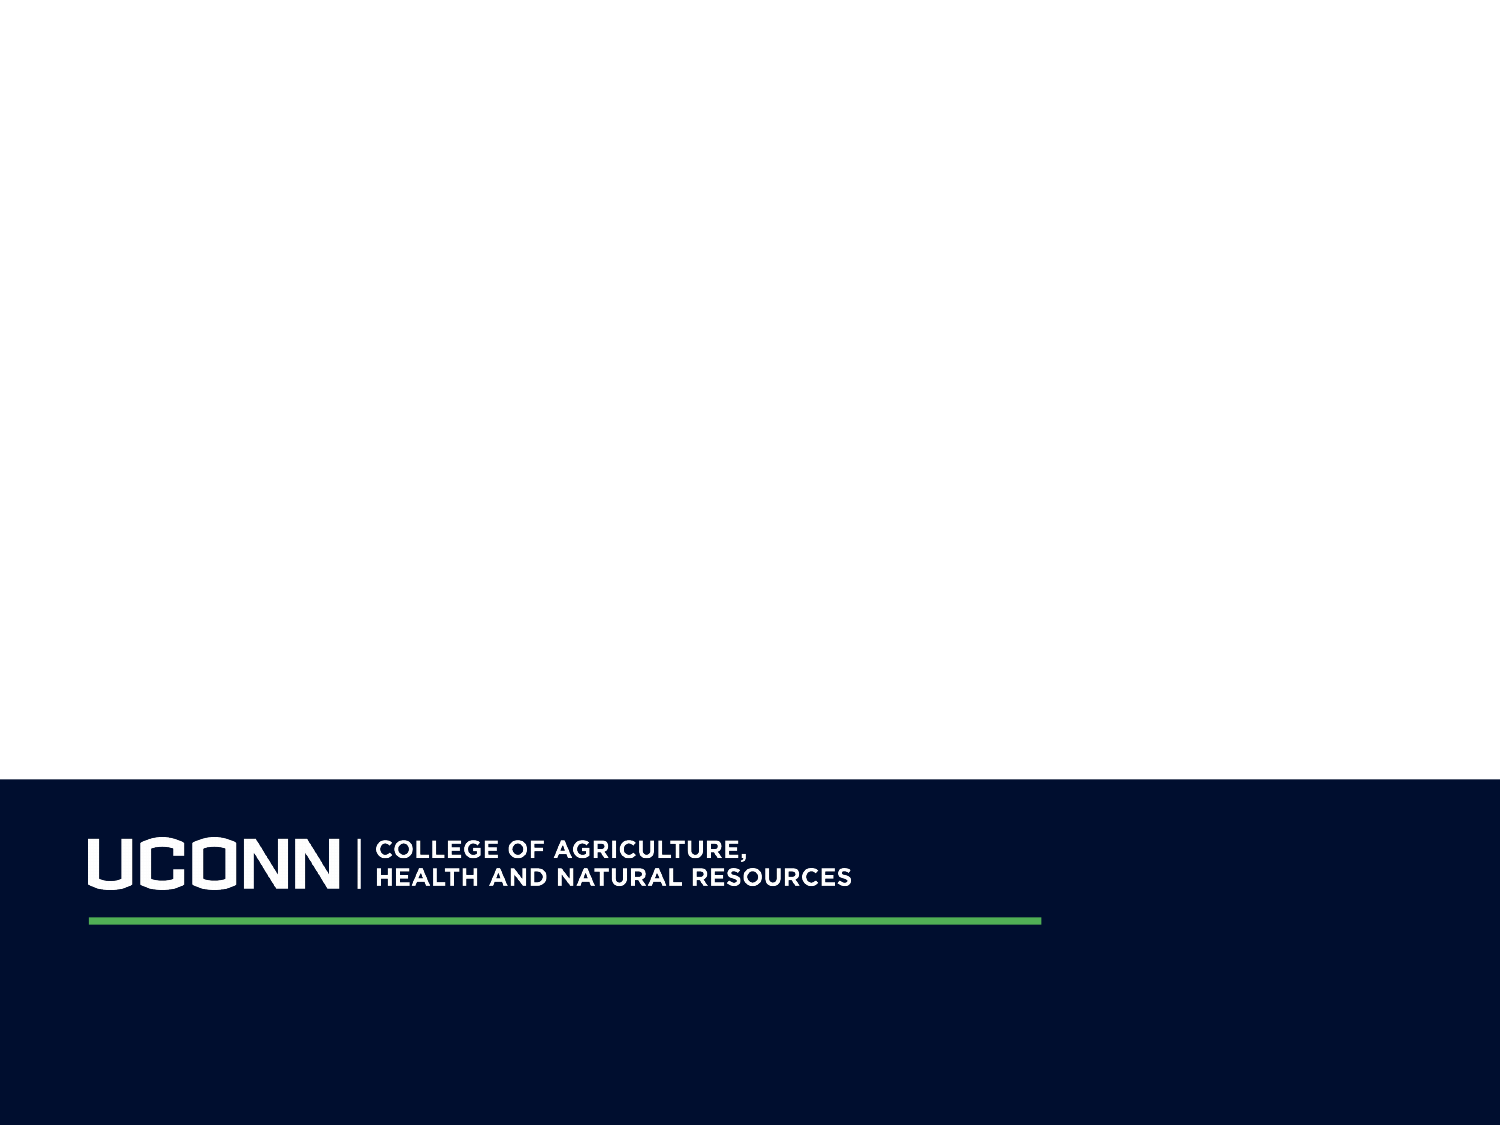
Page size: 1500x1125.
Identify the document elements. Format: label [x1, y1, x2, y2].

picture [0, 0, 1500, 780]
picture [88, 837, 851, 890]
